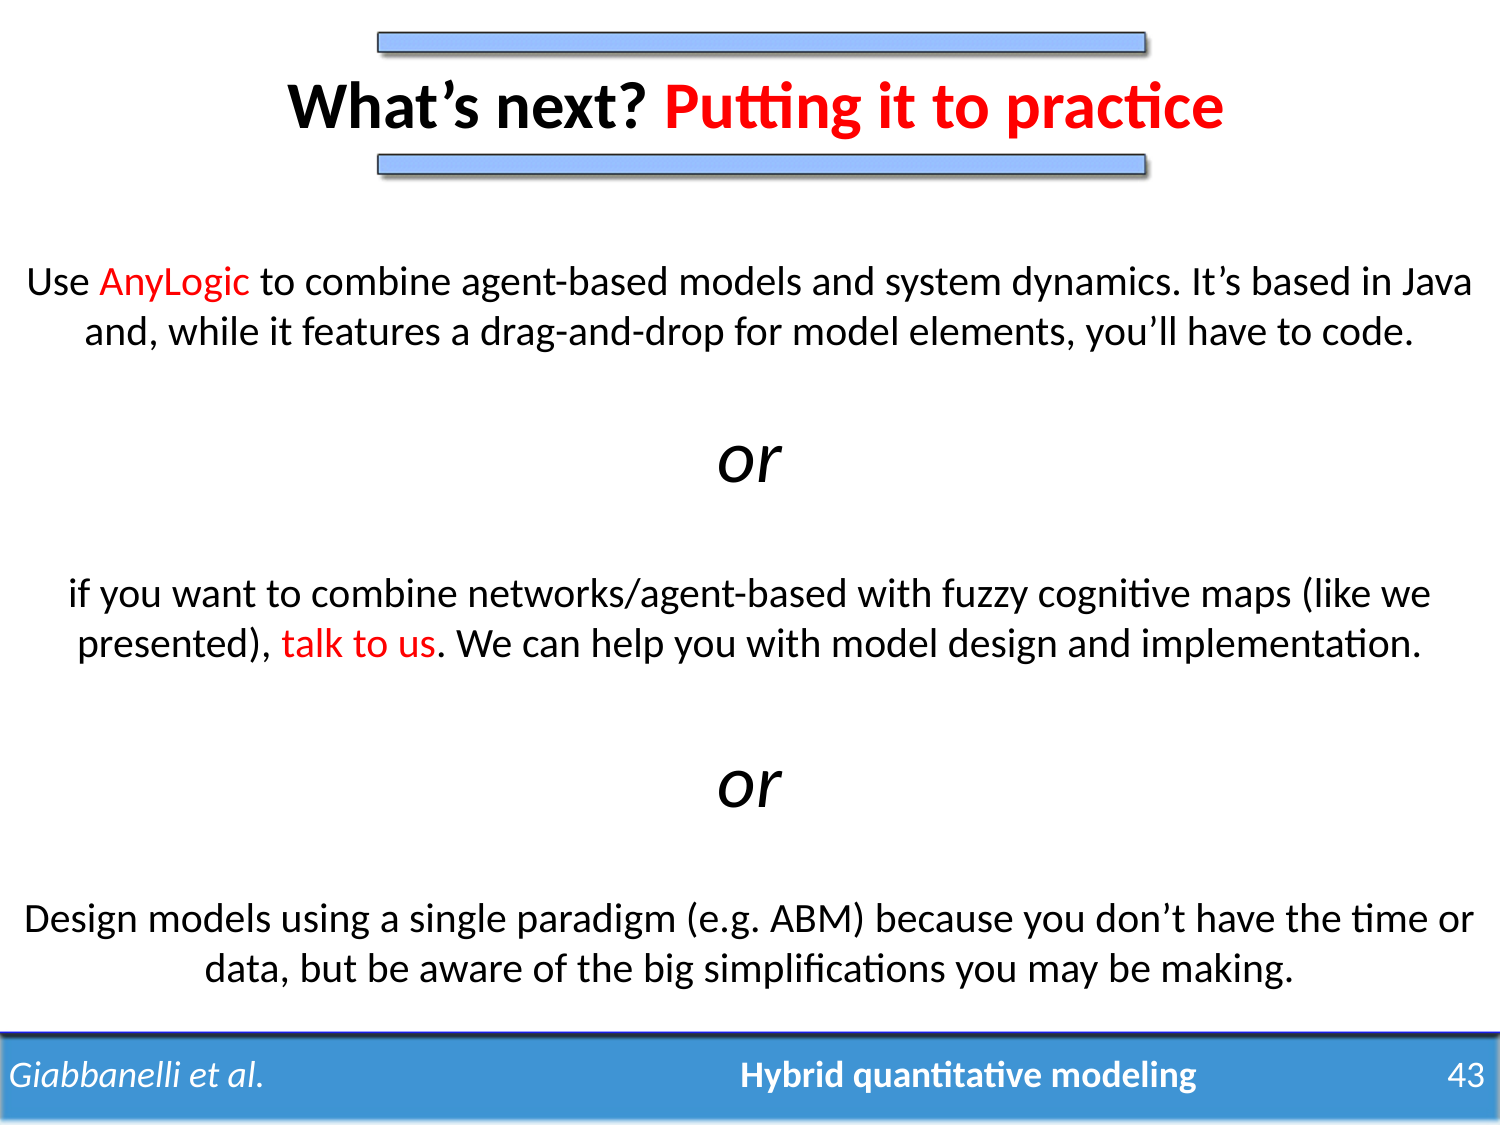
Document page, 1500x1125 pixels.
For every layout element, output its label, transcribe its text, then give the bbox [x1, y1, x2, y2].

text_box Use AnyLogic to combine agent-based models and system dynamics. It’s based in Java and, while it features a drag-and-drop for model elements, you’ll have to code. [0, 246, 1500, 362]
text_box or [0, 724, 1500, 830]
picture [368, 24, 1157, 66]
picture [0, 1028, 1500, 1125]
text_box if you want to combine networks/agent-based with fuzzy cognitive maps (like we presented), talk to us. We can help you with model design and implementation. [0, 558, 1500, 674]
text_box What’s next? Putting it to practice [162, 54, 1350, 150]
text_box or [0, 399, 1500, 505]
picture [368, 146, 1157, 188]
text_box Design models using a single paradigm (e.g. ABM) because you don’t have the time or data, but be aware of the big simplifications you may be making. [0, 883, 1500, 999]
